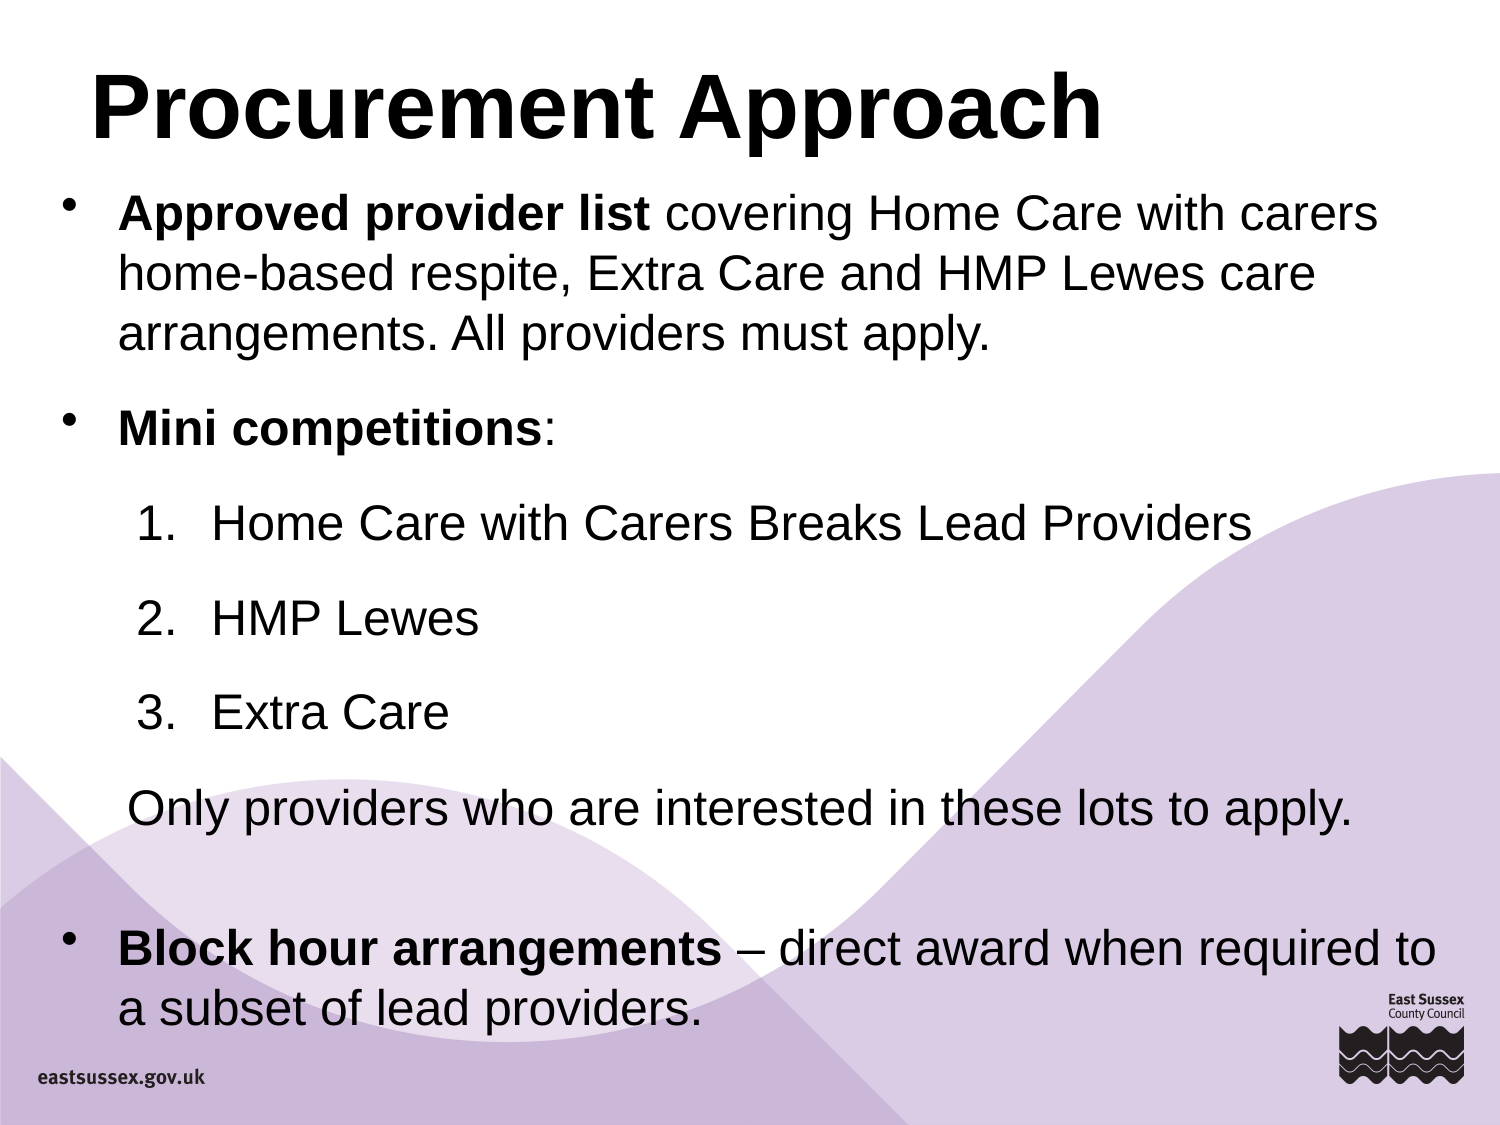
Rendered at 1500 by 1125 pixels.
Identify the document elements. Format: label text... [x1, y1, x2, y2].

title Procurement Approach [75, 30, 1425, 172]
list Approved provider list covering Home Care with carers home-based respite, Extra Care and HMP Lewes care arrangements. All providers must apply. Mini competitions: Home Care with Carers Breaks Lead Providers HMP Lewes Extra Care Only providers who are interested in these lots to apply. Block hour arrangements – direct award when required to a subset of lead providers. [46, 172, 1454, 1059]
picture [0, 0, 1500, 1125]
